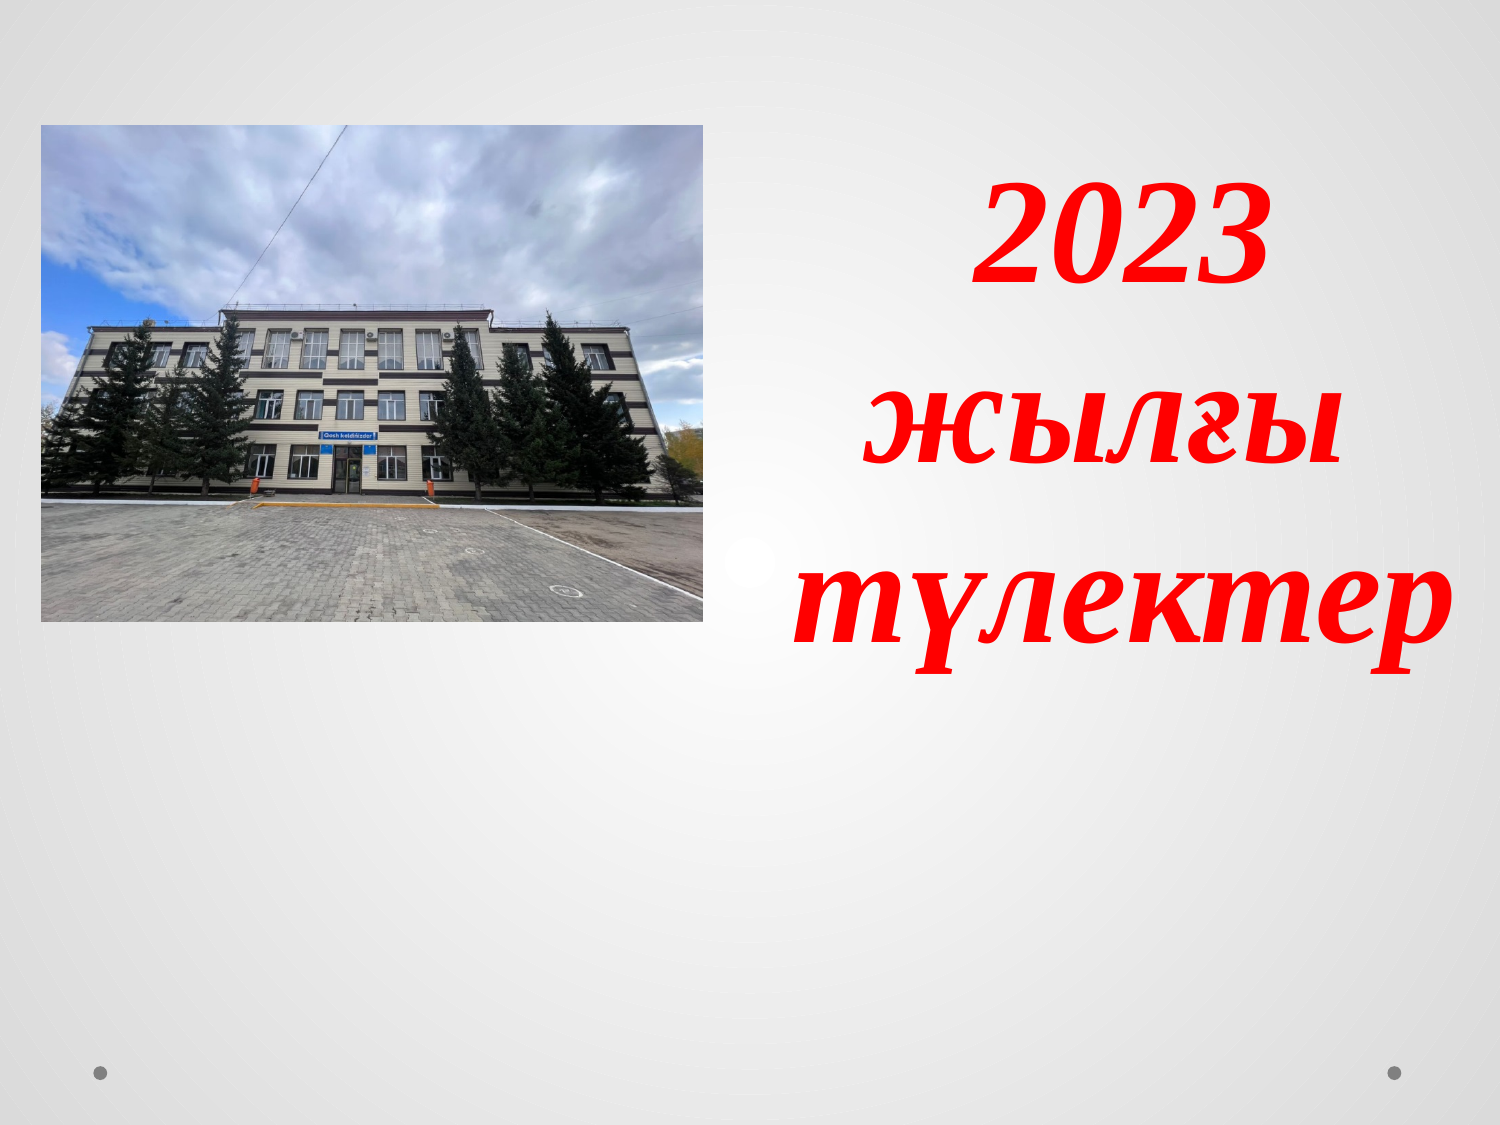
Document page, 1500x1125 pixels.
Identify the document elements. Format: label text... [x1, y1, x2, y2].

text_box 2023 жылғы түлектер [667, 125, 1500, 681]
picture [41, 125, 704, 622]
